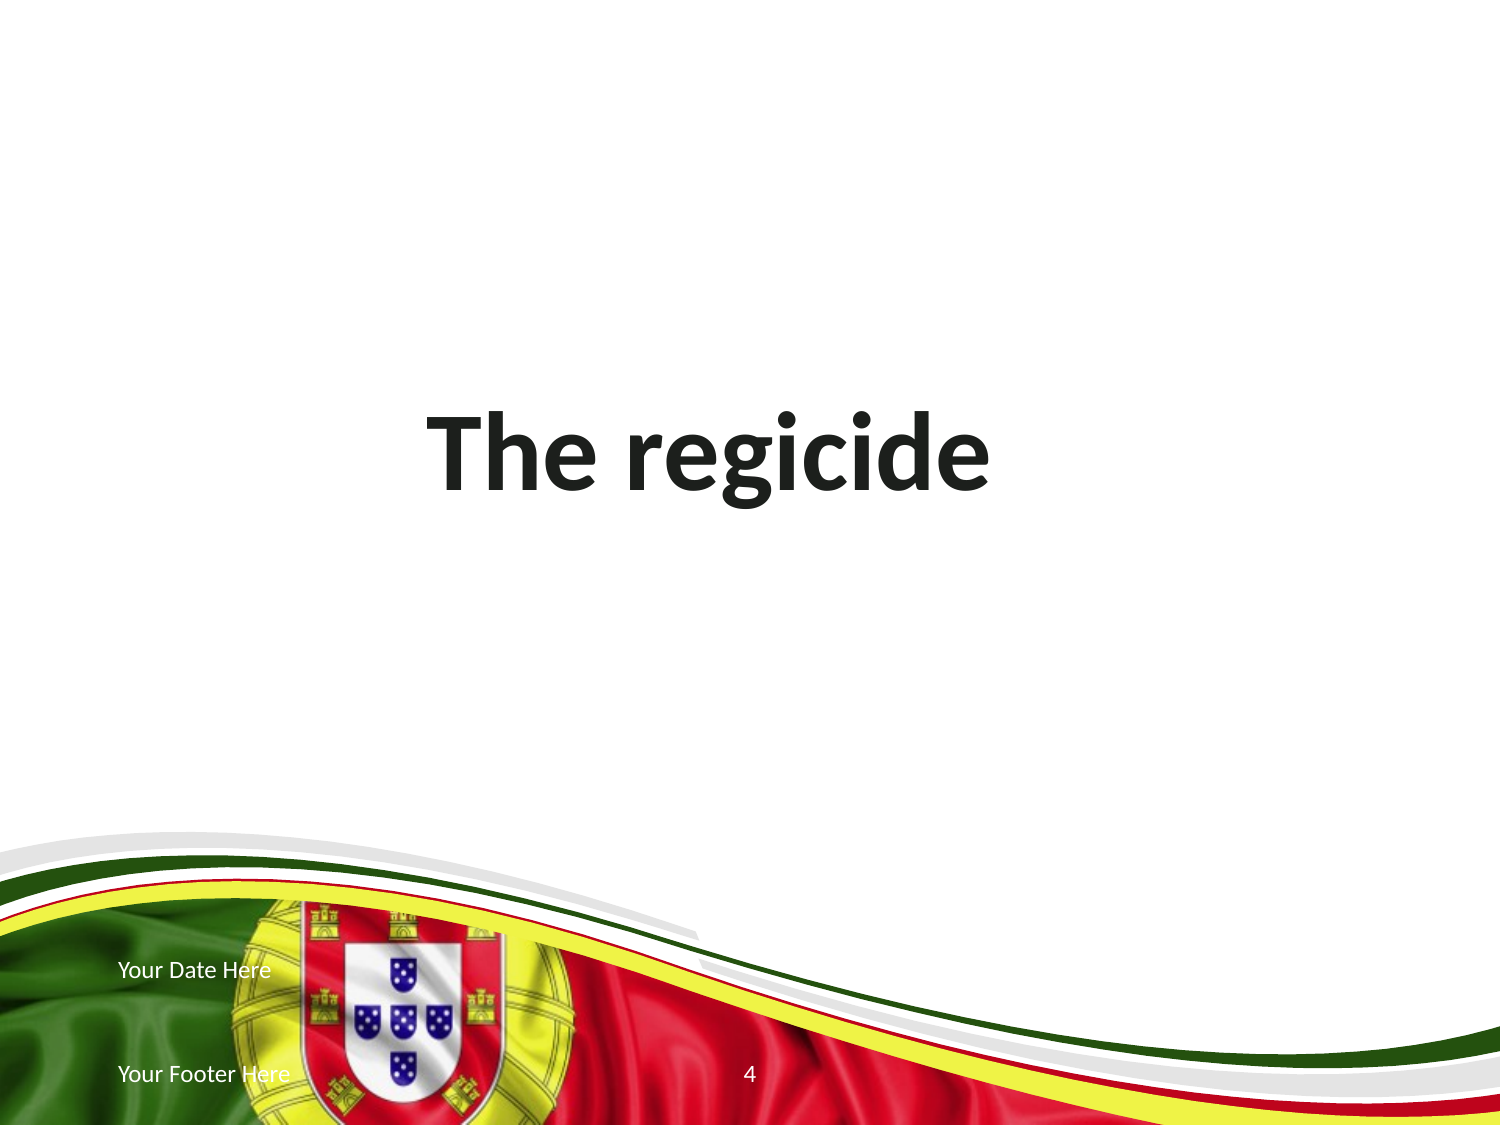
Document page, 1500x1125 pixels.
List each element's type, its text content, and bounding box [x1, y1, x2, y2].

title The regicide [411, 345, 1500, 563]
slide_number Your Date Here [103, 938, 441, 999]
slide_number 4 [662, 1042, 838, 1103]
footer Your Footer Here [103, 1042, 610, 1103]
picture [0, 898, 1164, 1125]
